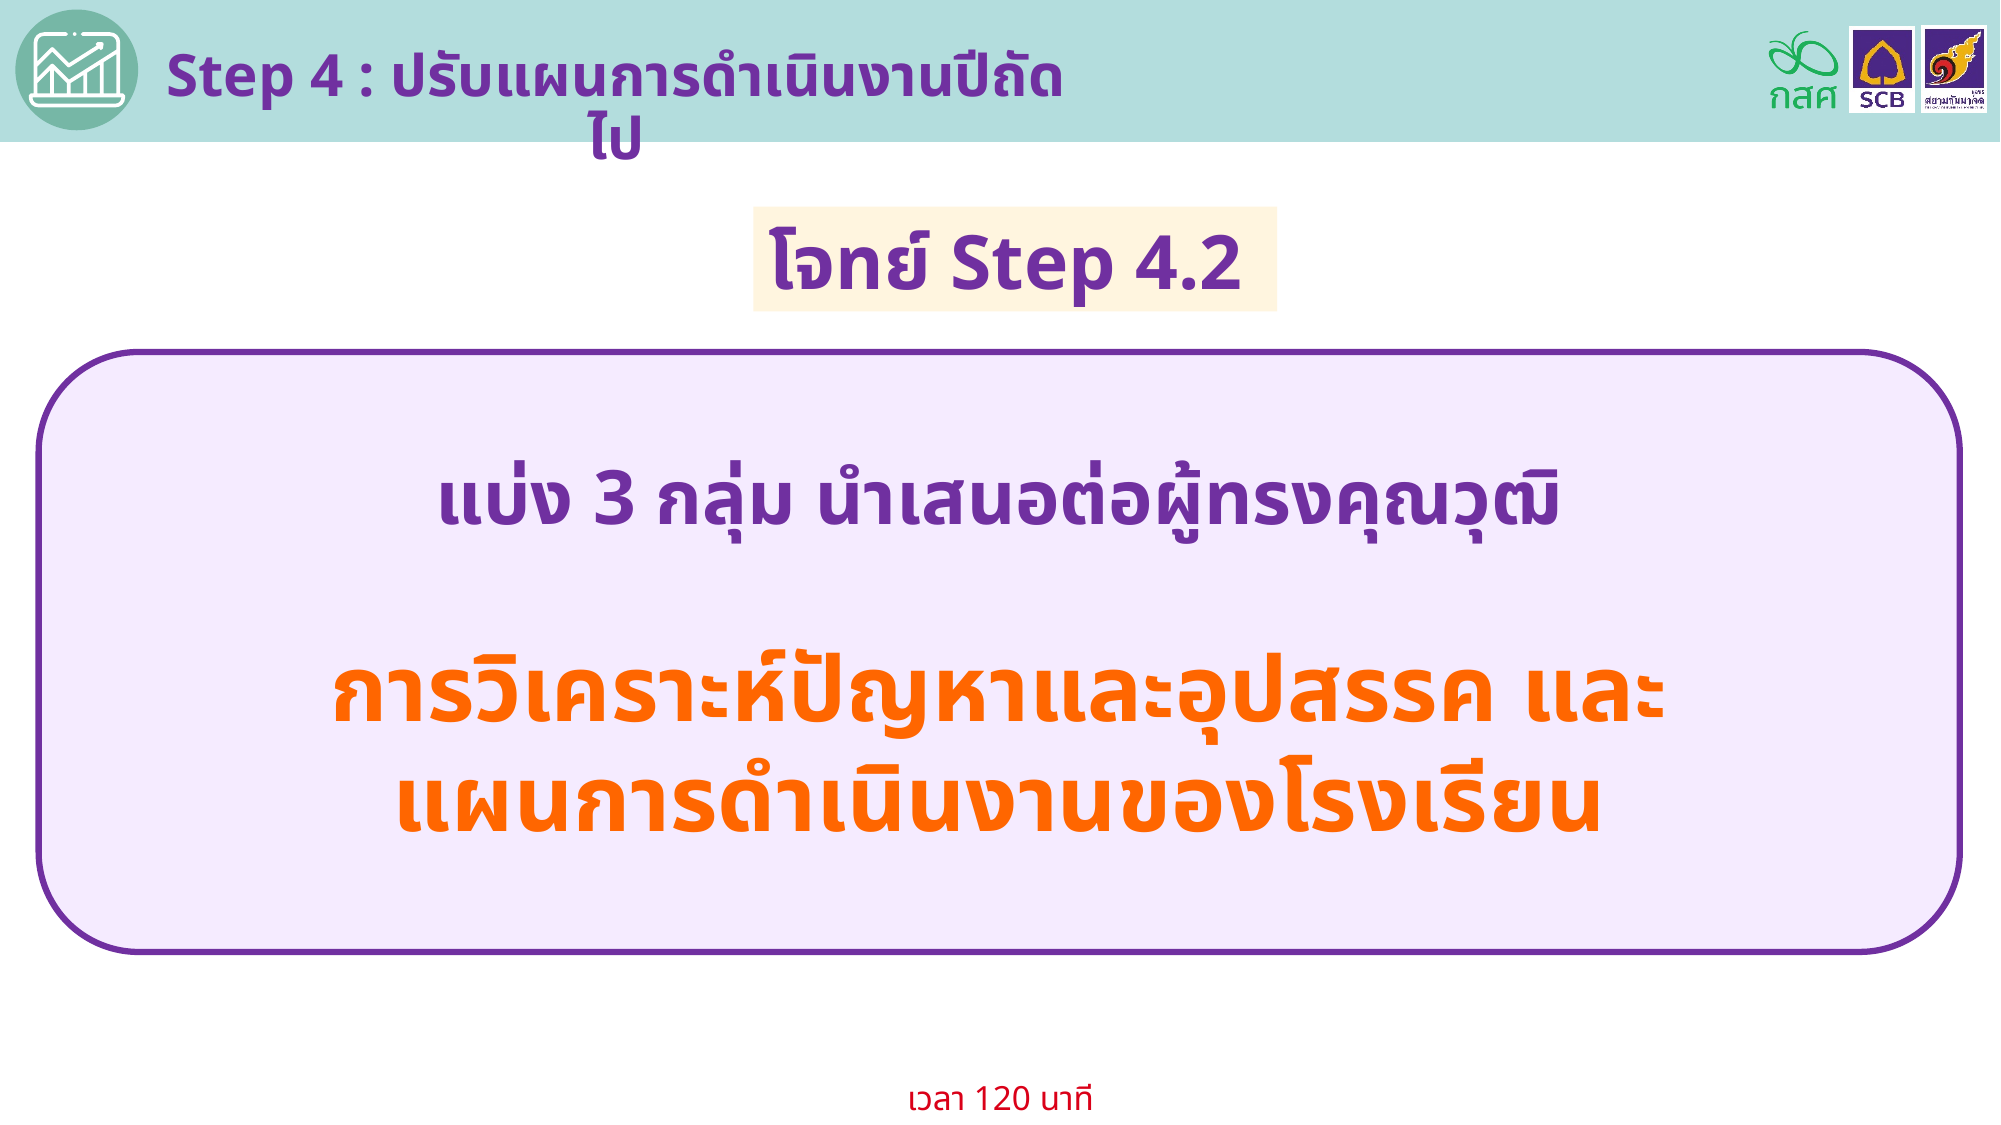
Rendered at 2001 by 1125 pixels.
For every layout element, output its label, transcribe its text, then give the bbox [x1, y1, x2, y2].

text_box [37, 349, 1962, 442]
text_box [14, 9, 1107, 131]
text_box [1740, 11, 1987, 137]
text_box [0, 0, 2000, 142]
text_box [36, 858, 1962, 955]
text_box แบ่ง 3 กลุ่ม นำเสนอต่อผู้ทรงคุณวุฒิ การวิเคราะห์ปัญหาและอุปสรรค และ แผนการดำเนินงานของโรงเรียน [36, 442, 1962, 858]
text_box เวลา 120 นาที [892, 1069, 1109, 1125]
text_box โจทย์ Step 4.2 [753, 206, 1278, 312]
